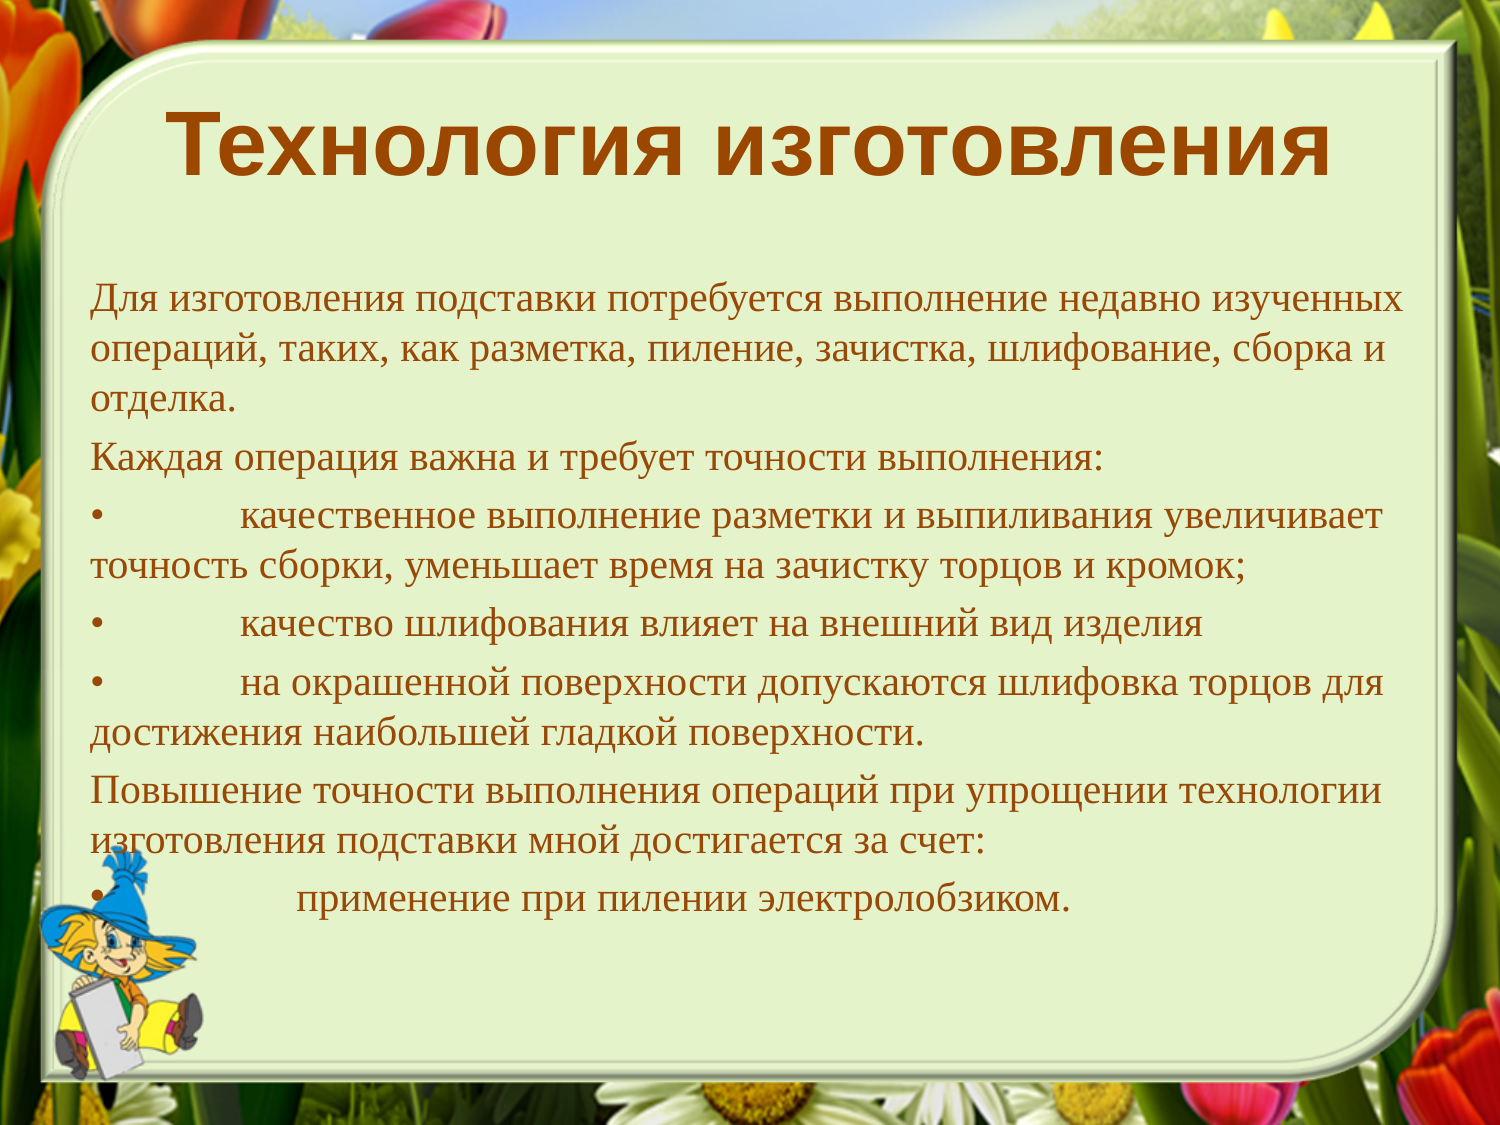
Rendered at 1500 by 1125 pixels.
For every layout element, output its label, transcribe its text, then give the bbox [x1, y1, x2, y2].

picture [0, 0, 1500, 1125]
list Для изготовления подставки потребуется выполнение недавно изученных операций, таких, как разметка, пиление, зачистка, шлифование, сборка и отделка. Каждая операция важна и требует точности выполнения: • качественное выполнение разметки и выпиливания увеличивает точность сборки, уменьшает время на зачистку торцов и кромок; • качество шлифования влияет на внешний вид изделия • на окрашенной поверхности допускаются шлифовка торцов для достижения наибольшей гладкой поверхности. Повышение точности выполнения операций при упрощении технологии изготовления подставки мной достигается за счет: применение при пилении электролобзиком. [75, 262, 1425, 1005]
title Технология изготовления [75, 45, 1425, 233]
